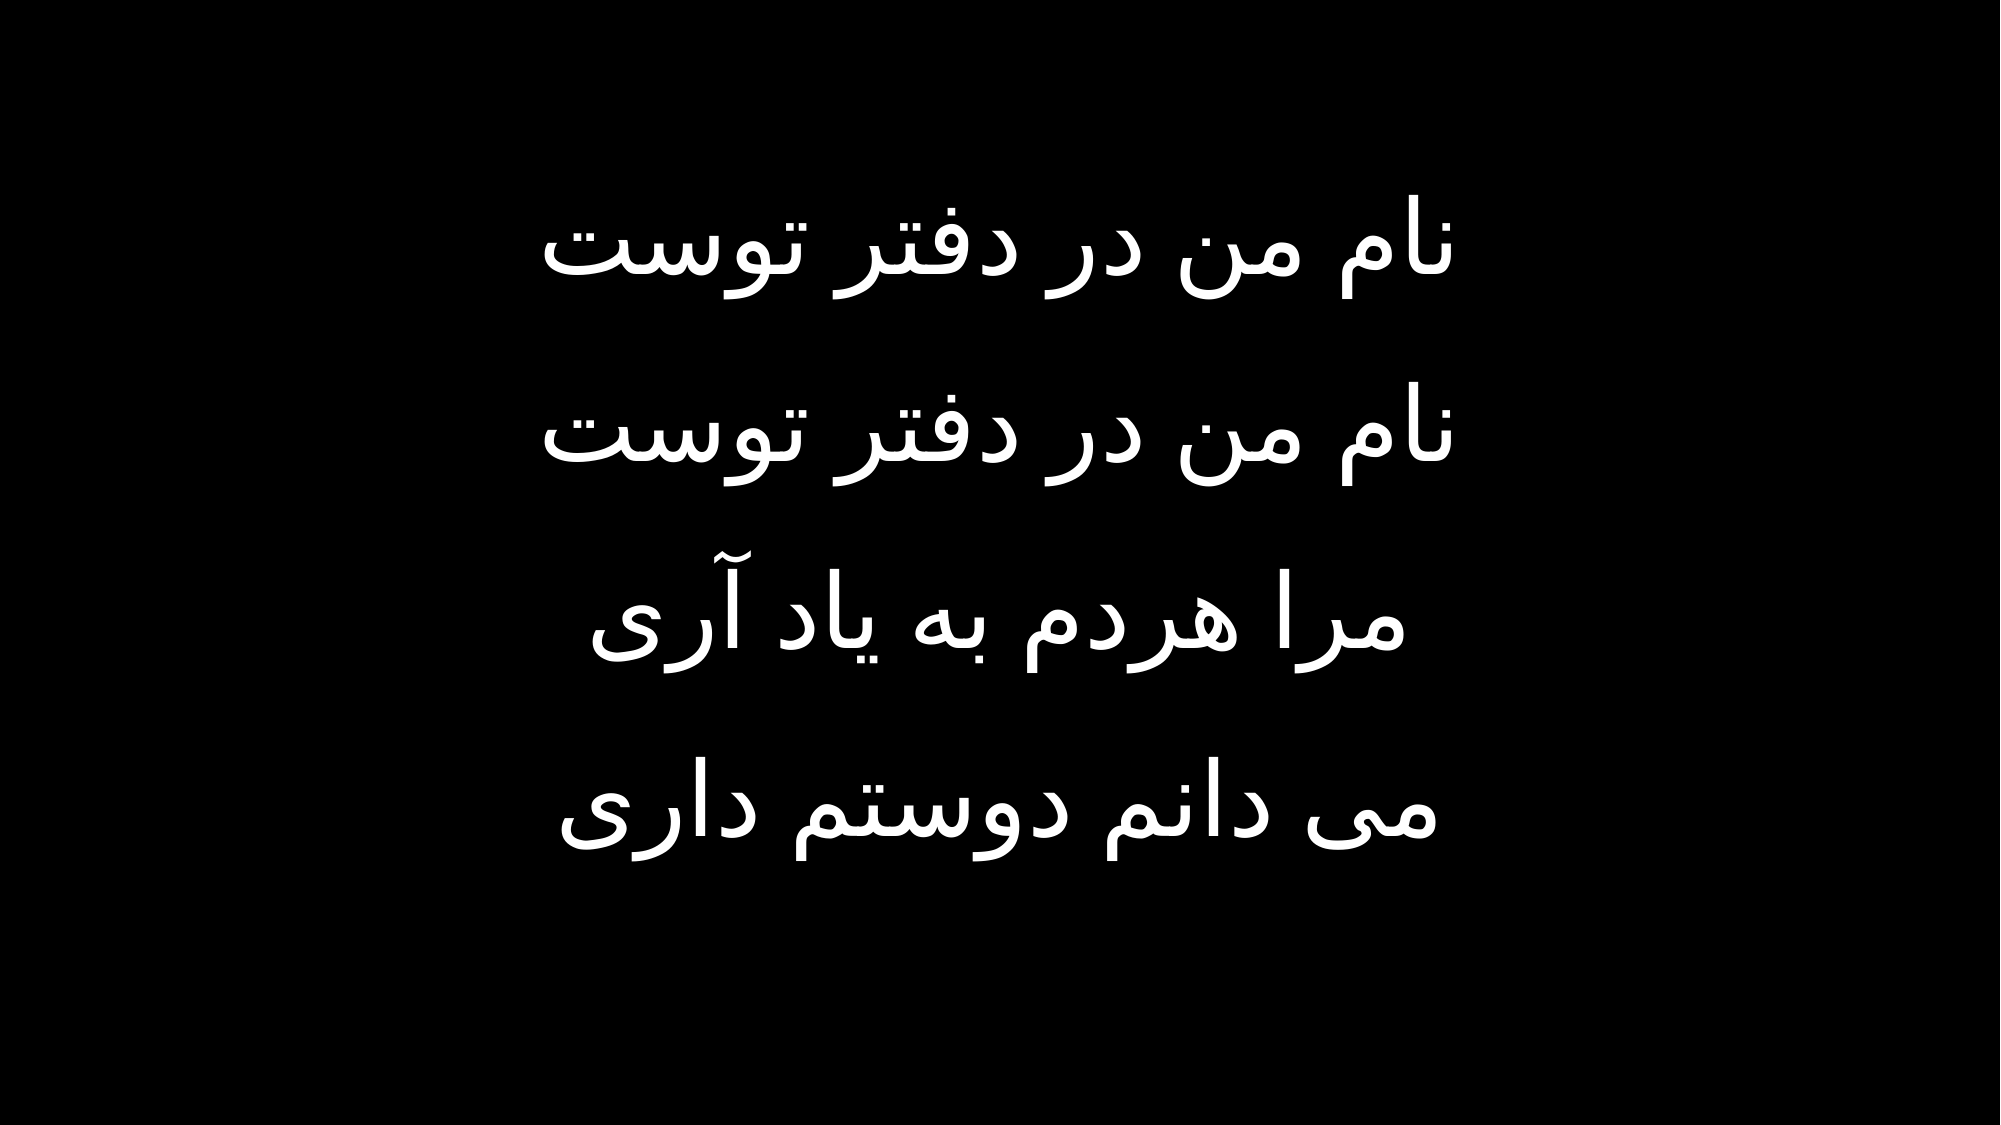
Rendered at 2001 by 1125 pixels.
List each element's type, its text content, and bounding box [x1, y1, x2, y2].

text_box نام من در دفتر توست نام من در دفتر توست مرا هردم به یاد آری می دانم دوستم داری [0, 0, 2000, 1125]
